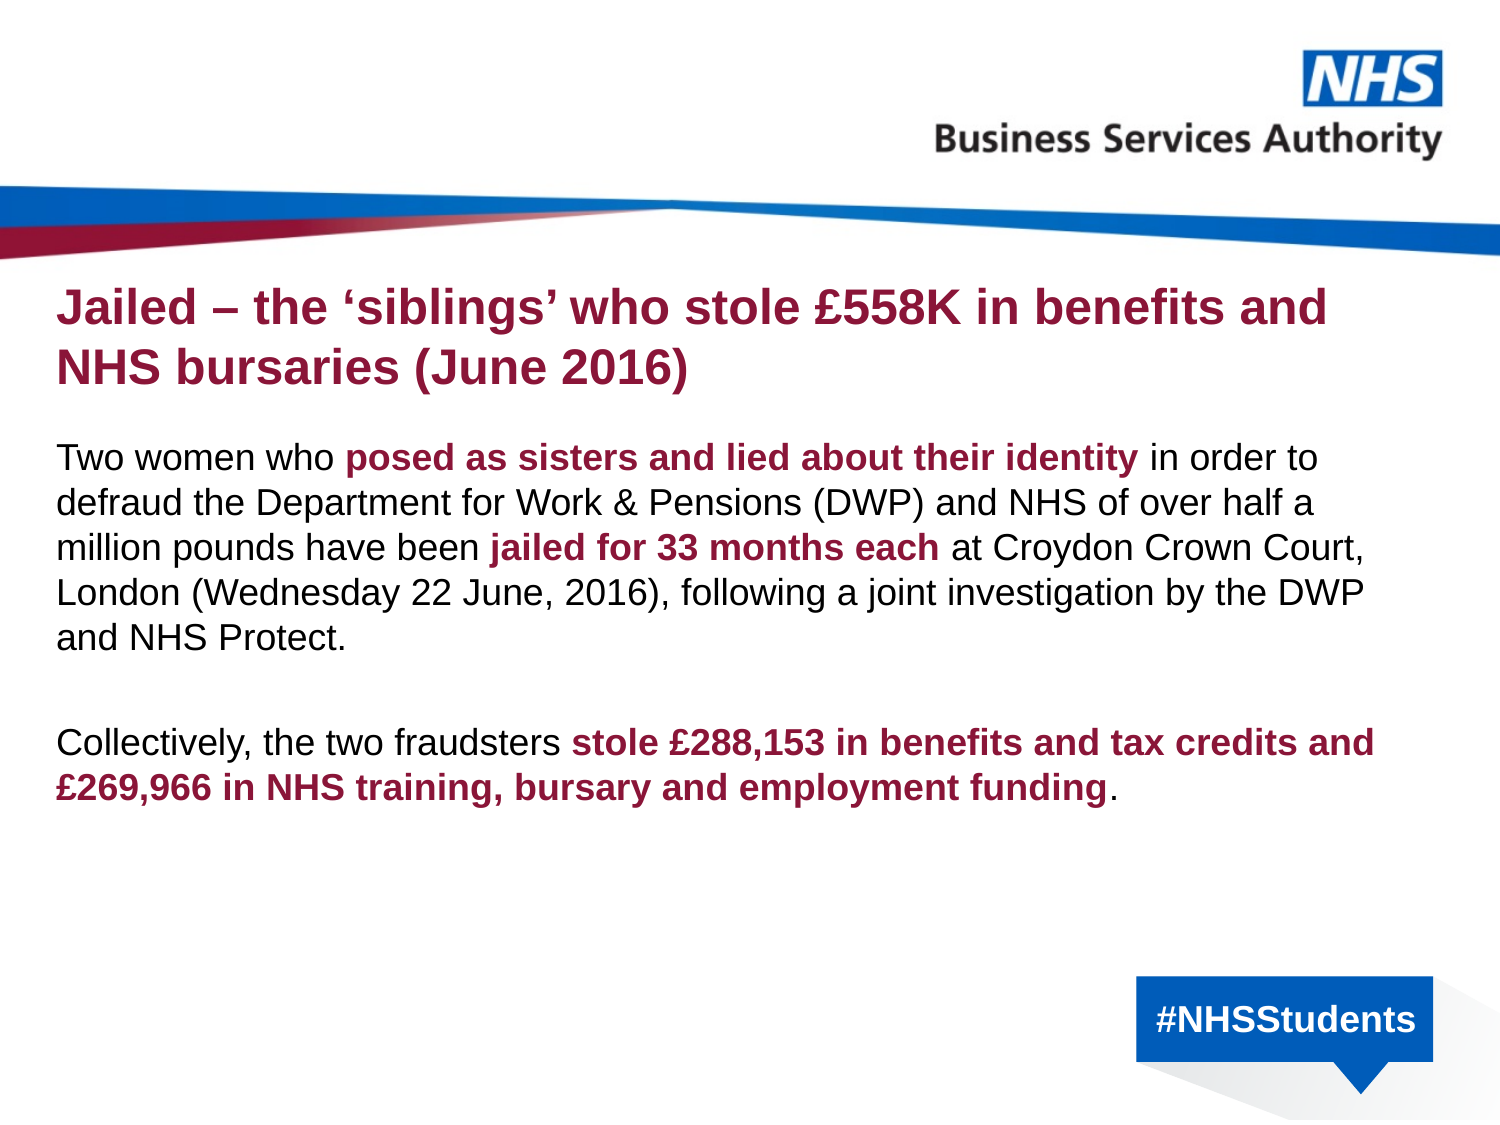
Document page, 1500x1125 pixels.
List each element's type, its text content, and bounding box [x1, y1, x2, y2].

picture [0, 0, 1500, 273]
title Jailed – the ‘siblings’ who stole £558K in benefits and NHS bursaries (June 2016) [41, 267, 1425, 362]
list Two women who posed as sisters and lied about their identity in order to defraud the Department for Work & Pensions (DWP) and NHS of over half a million pounds have been jailed for 33 months each at Croydon Crown Court, London (Wednesday 22 June, 2016), following a joint investigation by the DWP and NHS Protect. Collectively, the two fraudsters stole £288,153 in benefits and tax credits and £269,966 in NHS training, bursary and employment funding. [41, 373, 1425, 1071]
